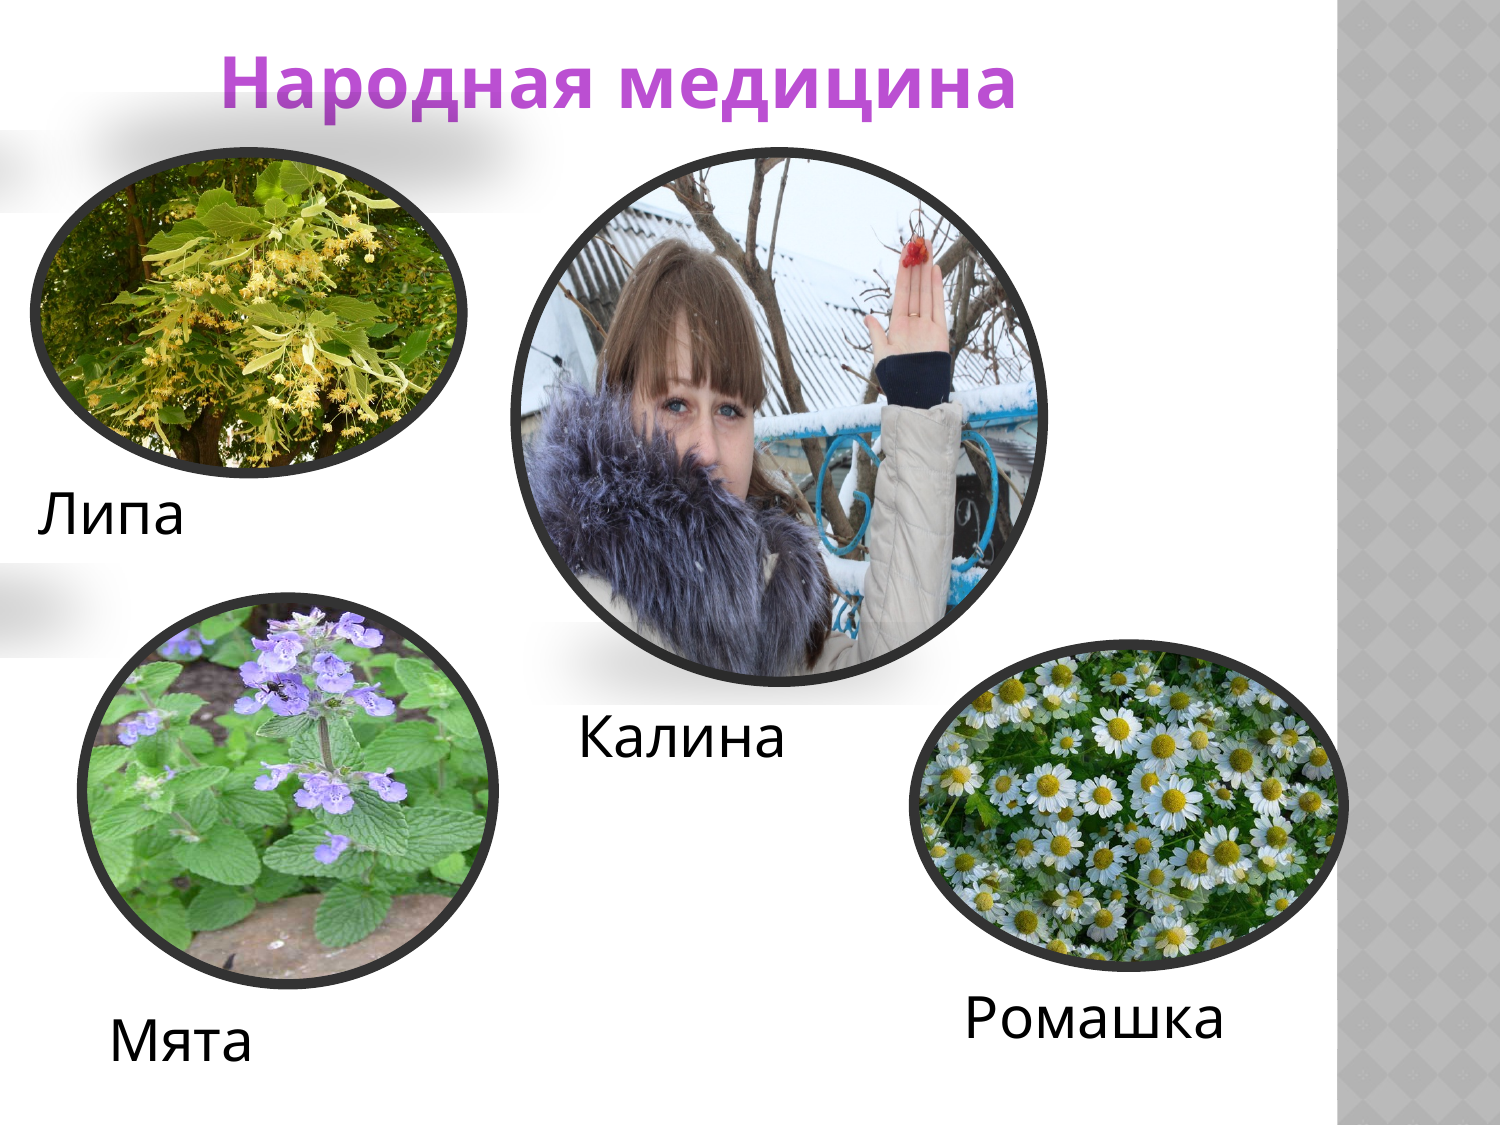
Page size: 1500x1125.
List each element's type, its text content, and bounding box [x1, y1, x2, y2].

text_box Мята [93, 996, 539, 1081]
picture [515, 151, 1345, 968]
picture [81, 597, 495, 985]
text_box Липа [23, 468, 375, 554]
text_box Ромашка [949, 972, 1348, 1058]
picture [34, 151, 463, 474]
text_box Калина [562, 692, 907, 777]
title Народная медицина [210, 35, 1074, 123]
